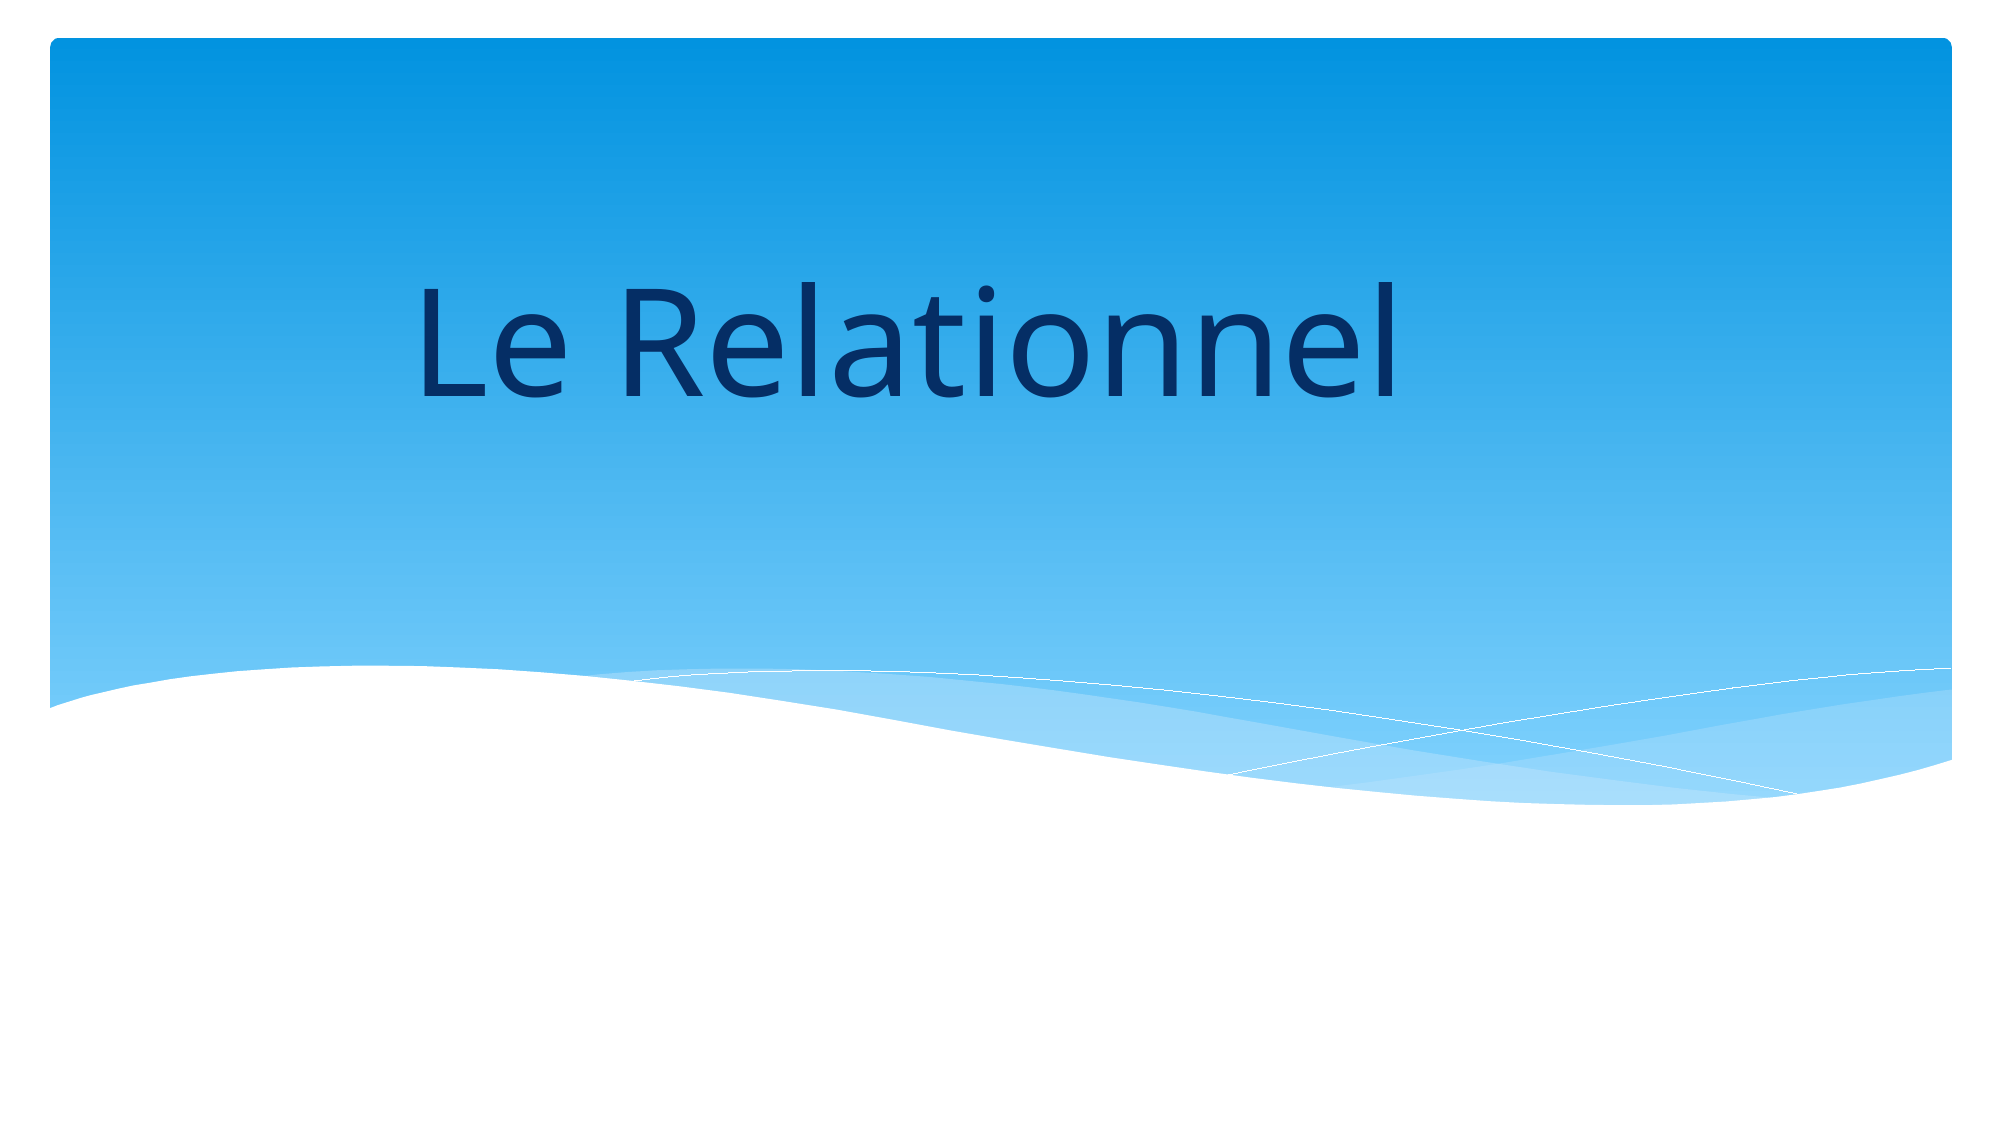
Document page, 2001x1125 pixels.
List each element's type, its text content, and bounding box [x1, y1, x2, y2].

title Le Relationnel [255, 238, 1561, 473]
